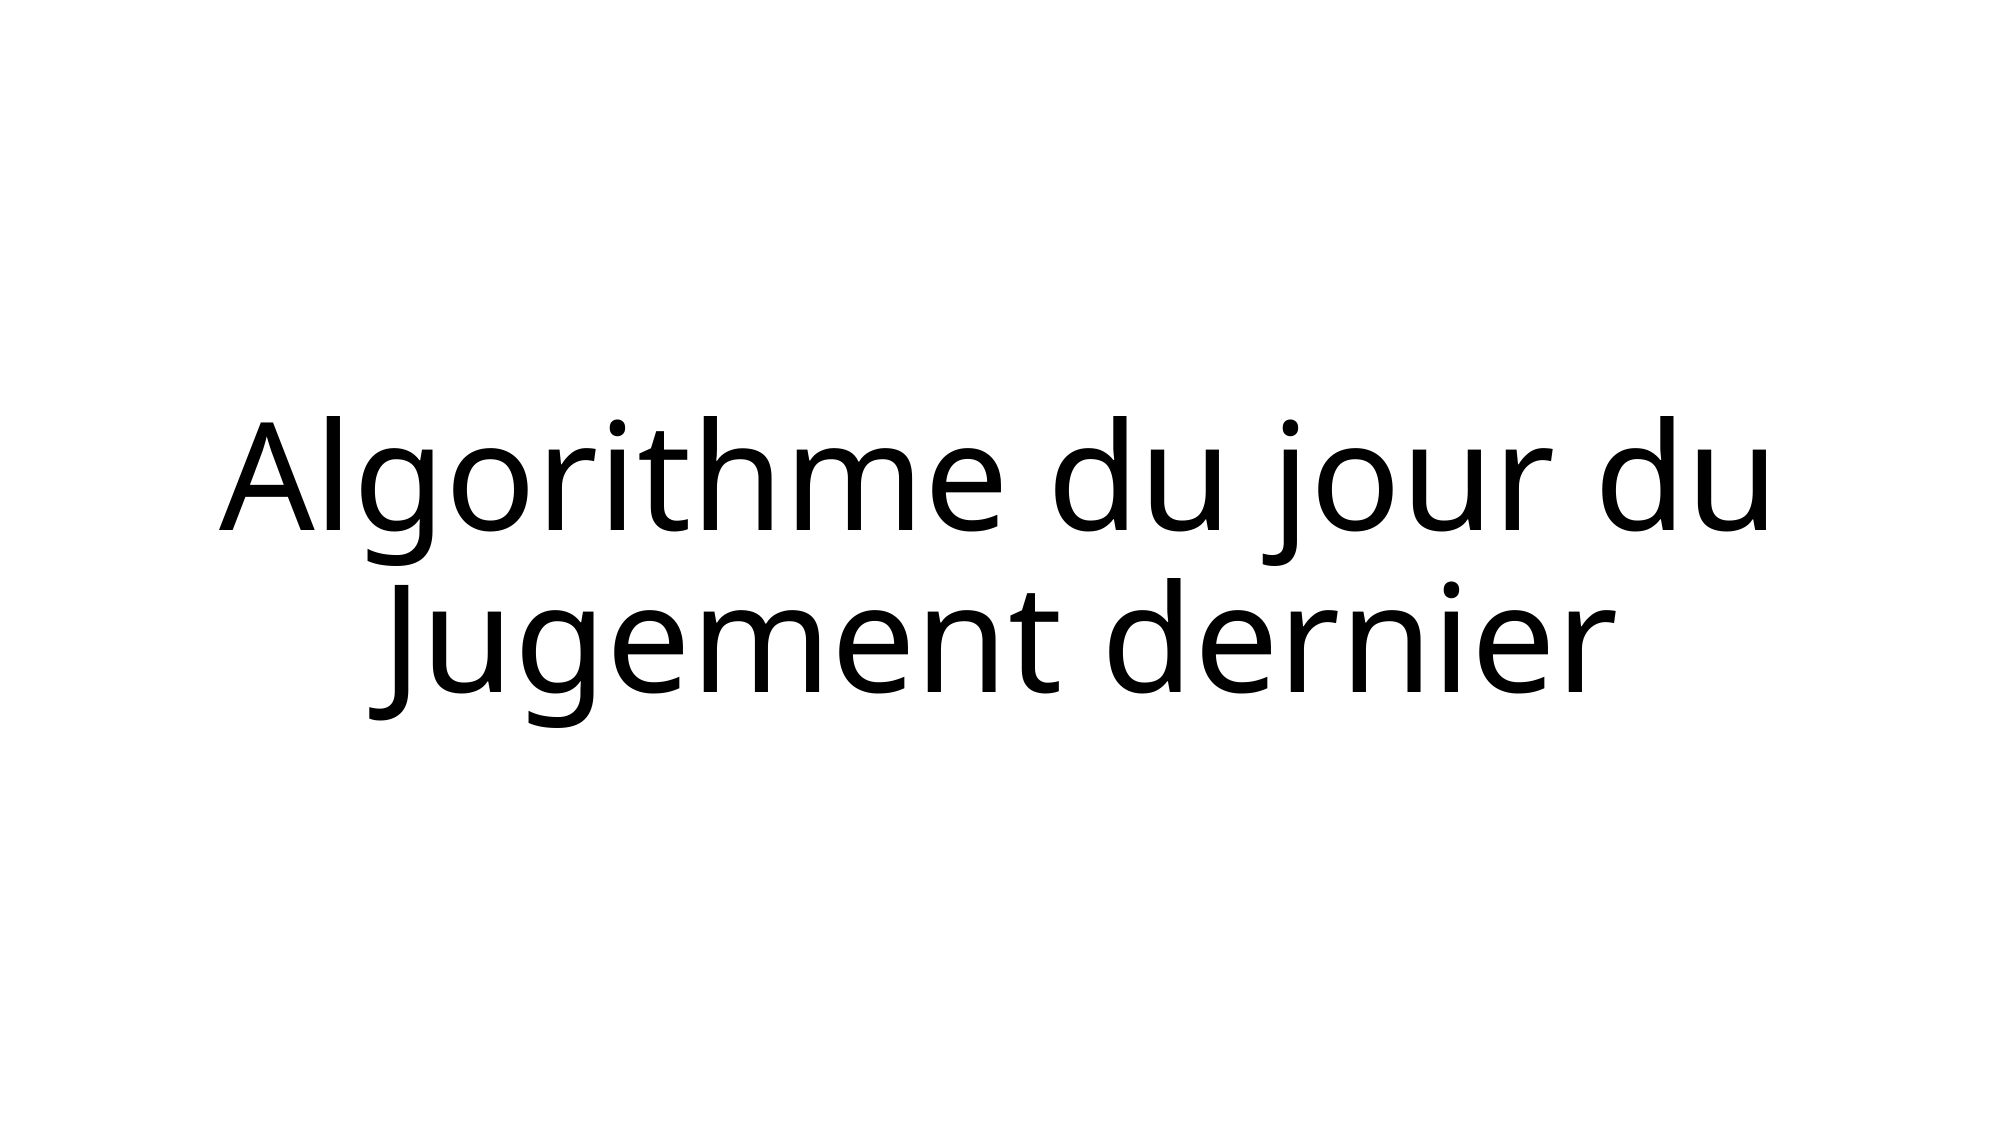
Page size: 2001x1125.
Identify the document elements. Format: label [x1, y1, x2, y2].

text_box [137, 168, 1863, 1014]
